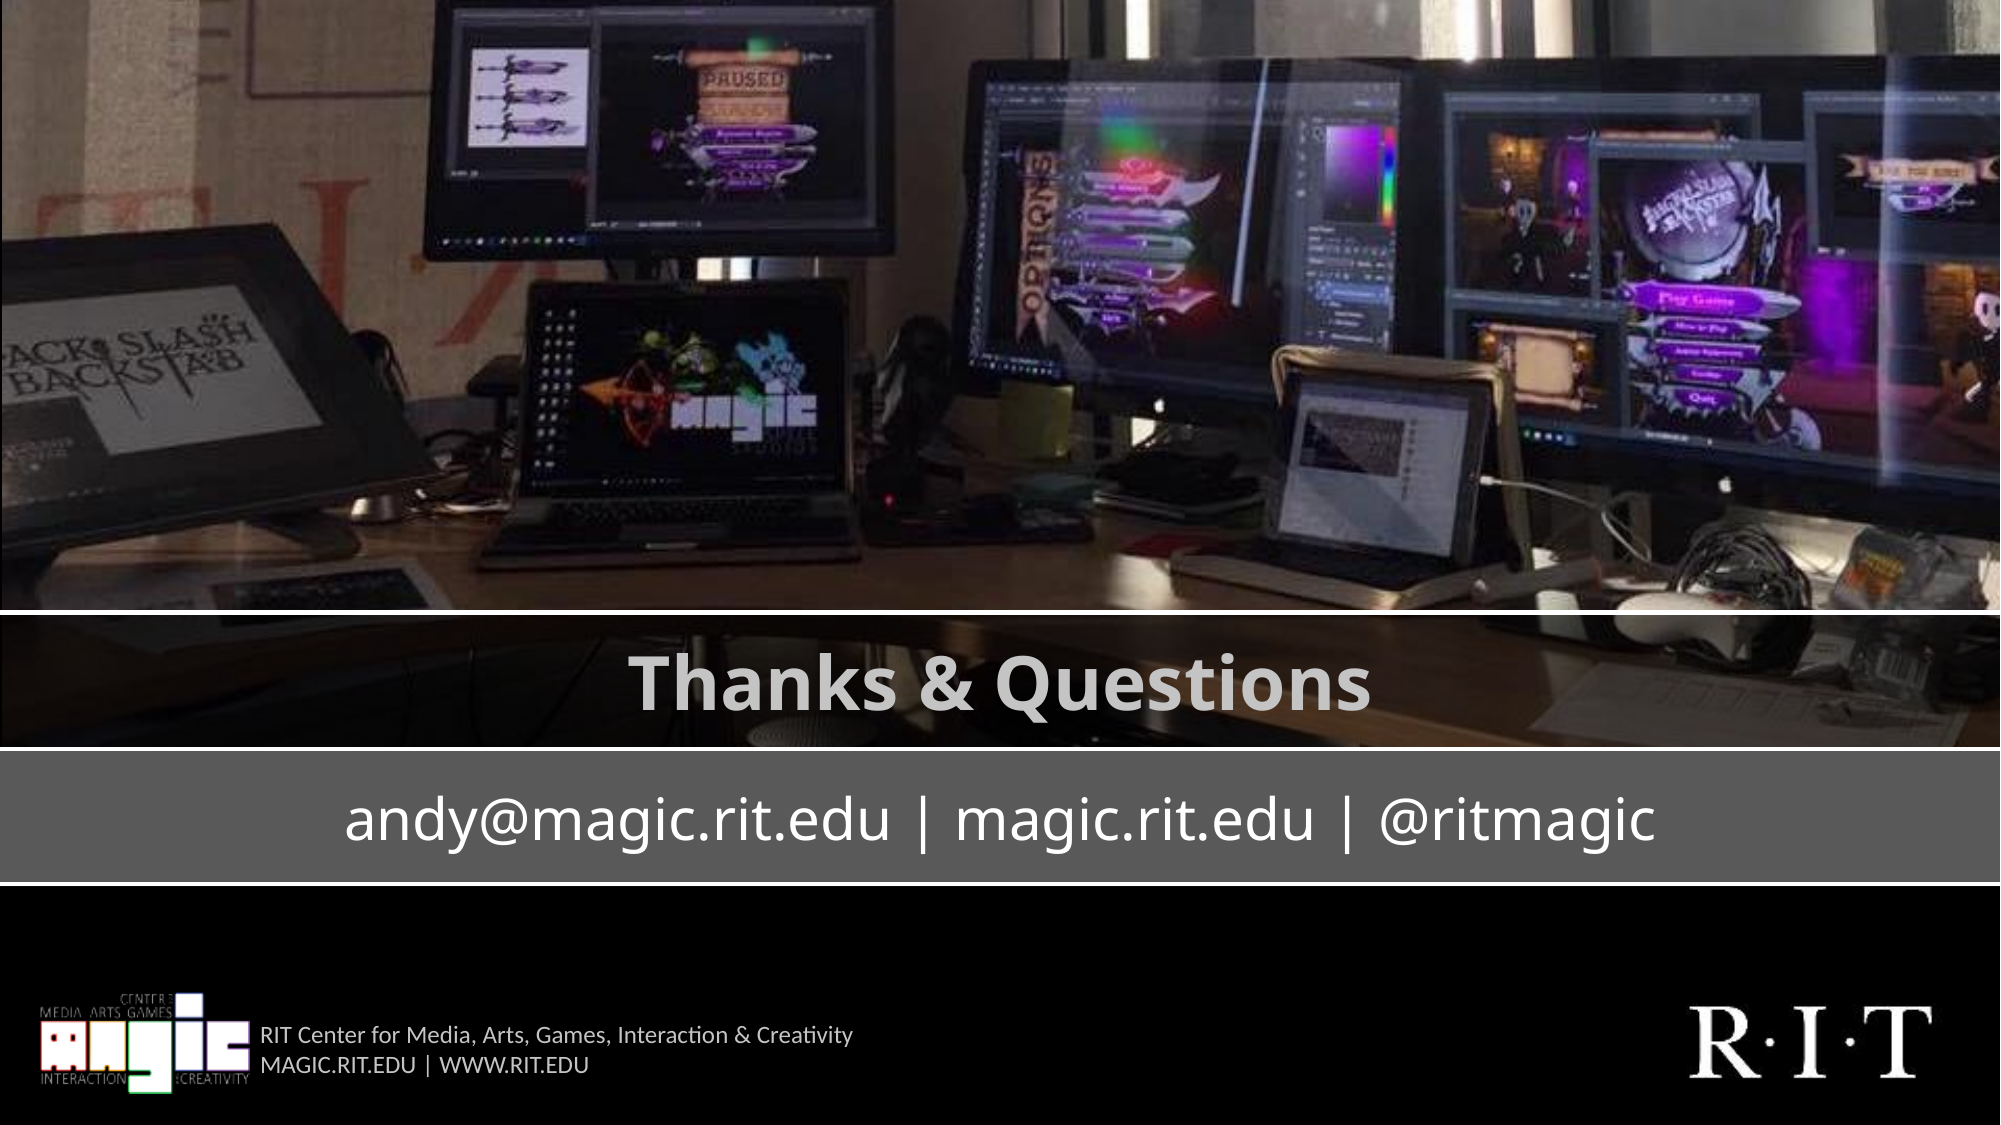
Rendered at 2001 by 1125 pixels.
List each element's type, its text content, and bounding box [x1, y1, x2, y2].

picture [1674, 991, 1948, 1094]
picture [1, 750, 2000, 877]
text_box andy@magic.rit.edu | magic.rit.edu | @ritmagic [0, 751, 2000, 882]
picture [1, 613, 2000, 748]
picture [33, 991, 250, 1094]
picture [1, 0, 2000, 612]
